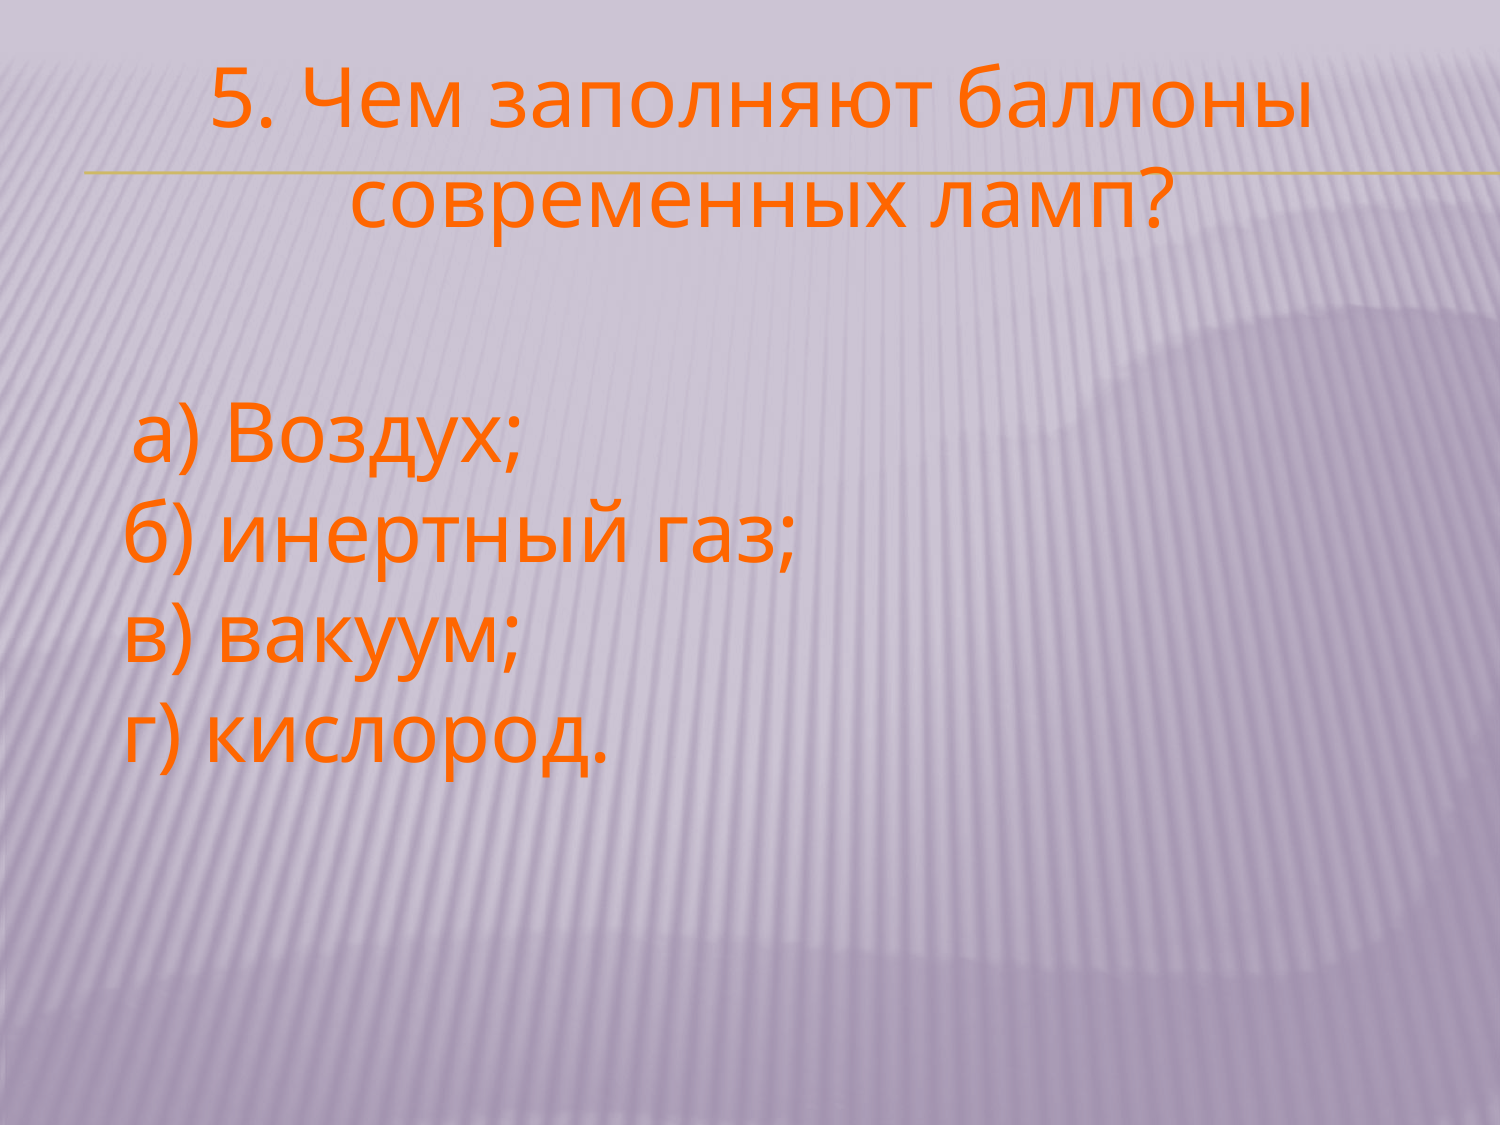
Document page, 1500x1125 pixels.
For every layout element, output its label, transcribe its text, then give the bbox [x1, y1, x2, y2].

list а) Воздух; б) инертный газ; в) вакуум; г) кислород. [49, 254, 1476, 998]
title 5. Чем заполняют баллоны современных ламп? [50, 75, 1475, 213]
